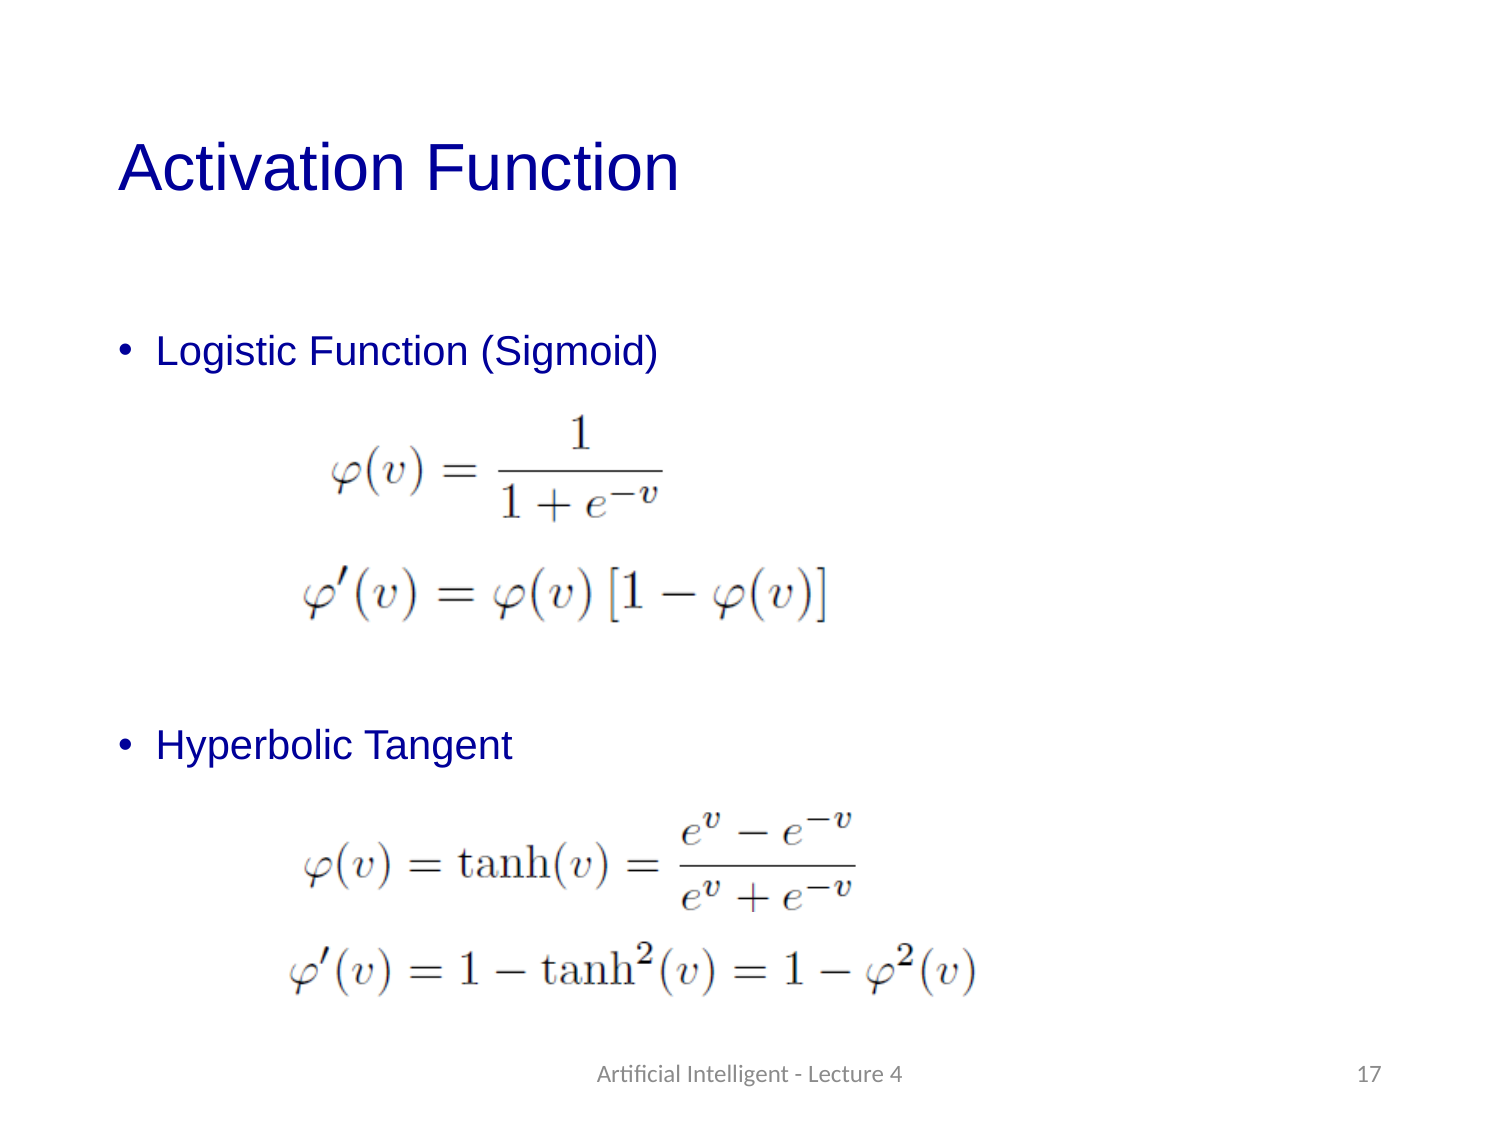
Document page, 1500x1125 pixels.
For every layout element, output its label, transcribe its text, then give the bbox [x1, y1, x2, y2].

title Activation Function [103, 59, 1397, 278]
picture [282, 794, 1004, 1027]
picture [292, 392, 851, 647]
list Logistic Function (Sigmoid) Hyperbolic Tangent [103, 321, 1397, 1014]
slide_number 17 [1059, 1042, 1397, 1103]
footer Artificial Intelligent - Lecture 4 [496, 1042, 1004, 1103]
